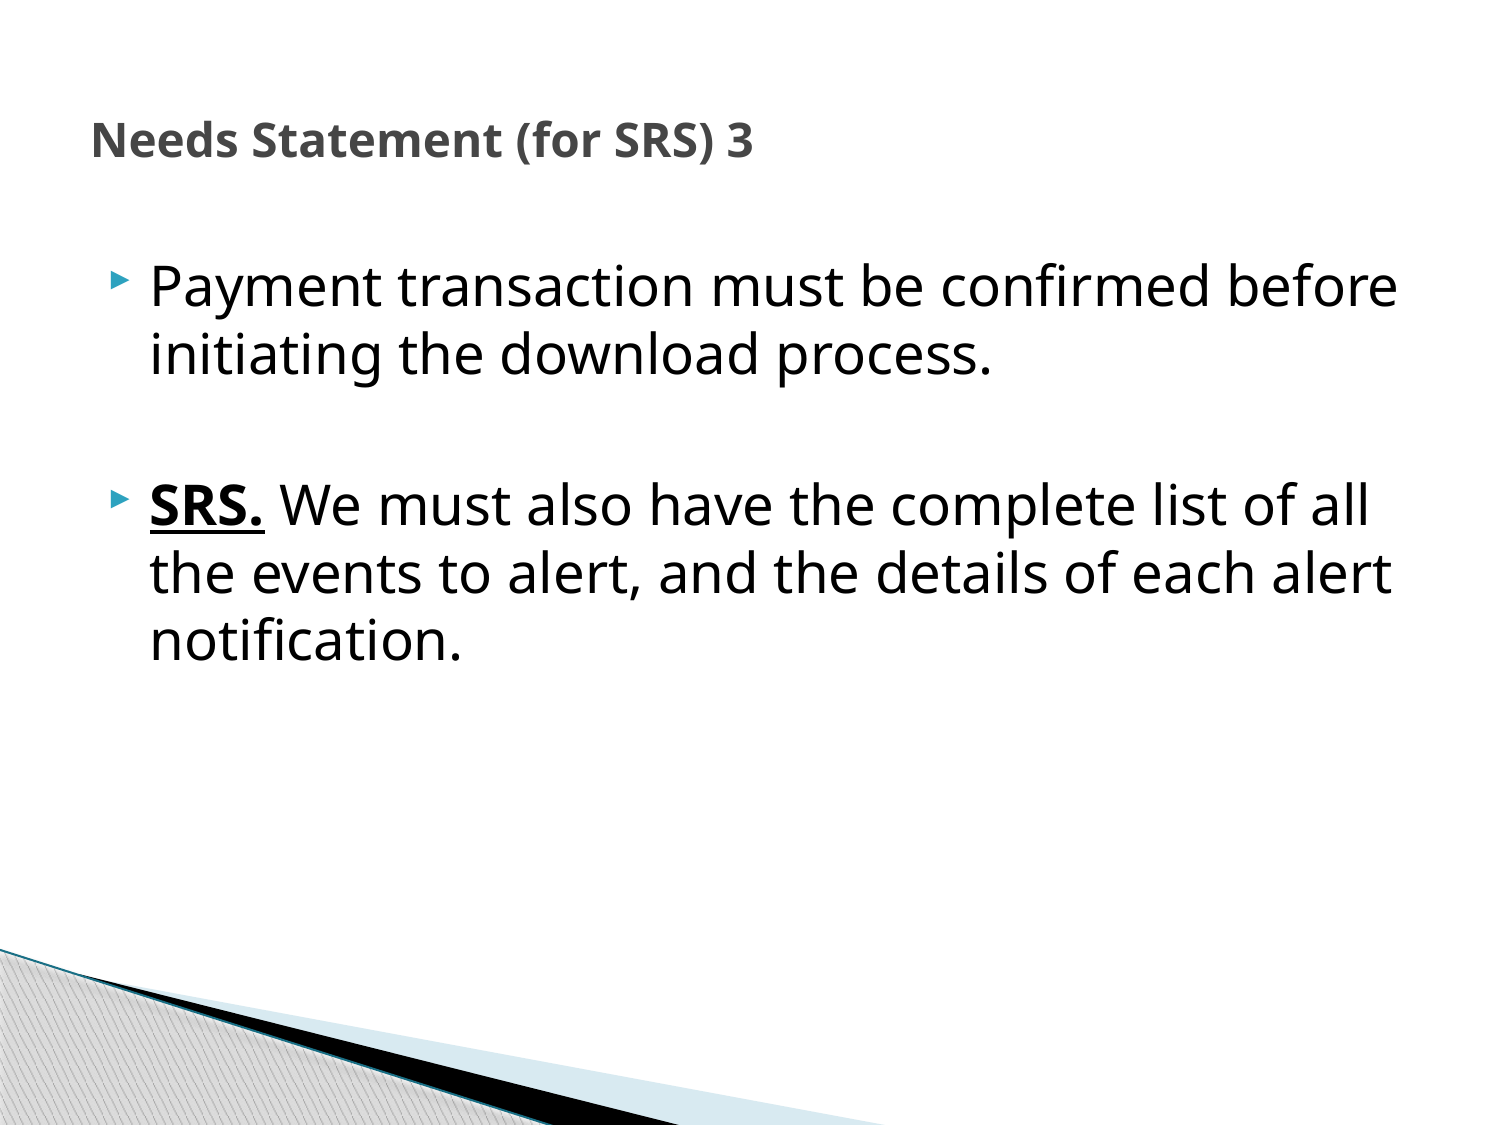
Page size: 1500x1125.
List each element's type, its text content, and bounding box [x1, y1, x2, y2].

list Payment transaction must be confirmed before initiating the download process. SRS. We must also have the complete list of all the events to alert, and the details of each alert notification. [75, 243, 1425, 986]
title Needs Statement (for SRS) 3 [75, 45, 1425, 233]
